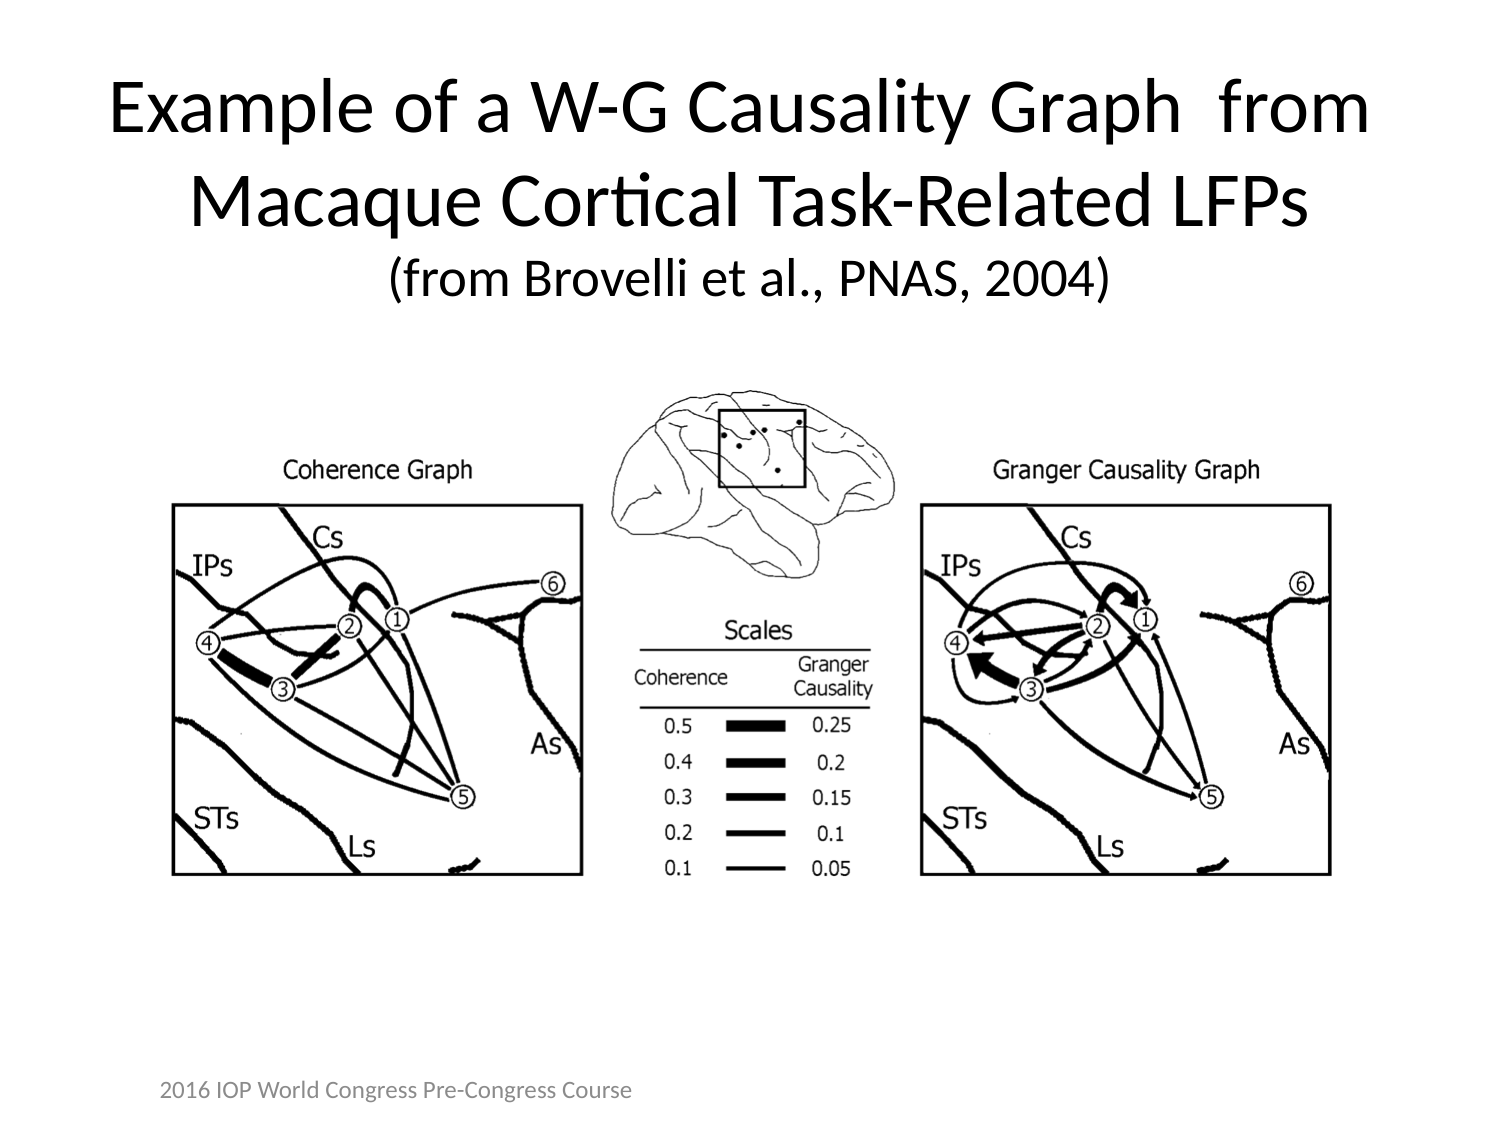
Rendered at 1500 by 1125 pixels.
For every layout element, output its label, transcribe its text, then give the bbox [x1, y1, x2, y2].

picture [162, 383, 1334, 915]
footer 2016 IOP World Congress Pre-Congress Course [44, 1075, 749, 1103]
title Example of a W-G Causality Graph from Macaque Cortical Task-Related LFPs (from Brovelli et al., PNAS, 2004) [44, 45, 1456, 318]
